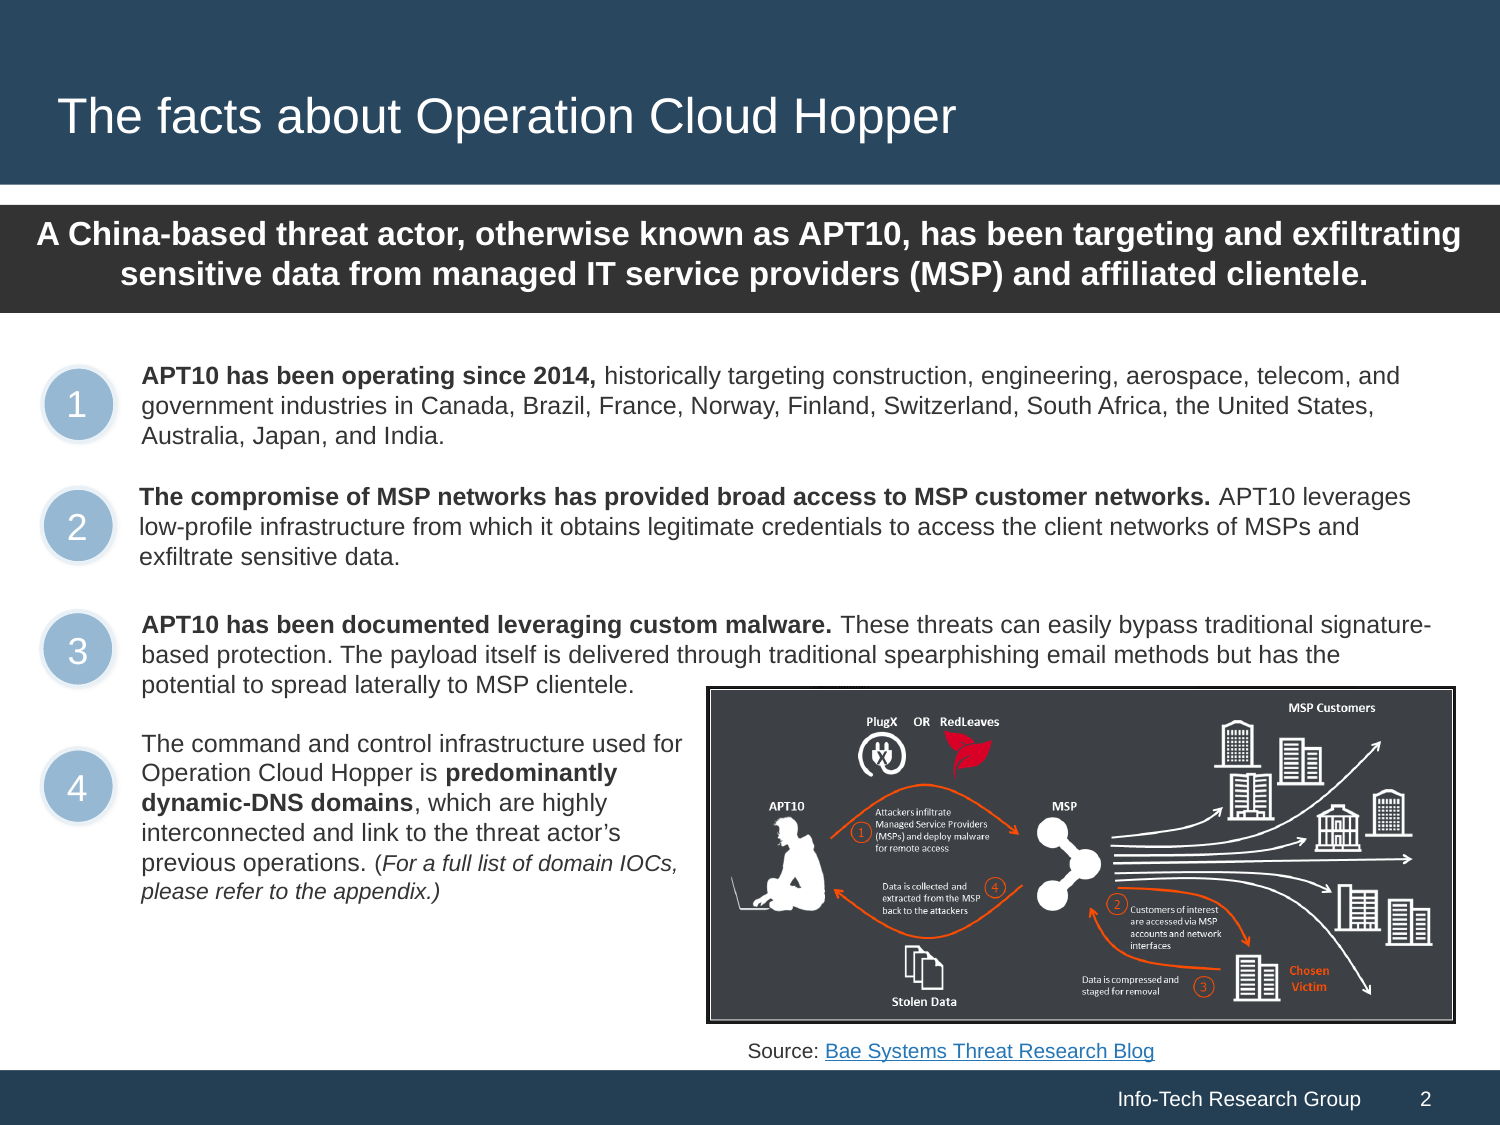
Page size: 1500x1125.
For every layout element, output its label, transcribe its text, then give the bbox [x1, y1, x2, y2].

text_box A China-based threat actor, otherwise known as APT10, has been targeting and exfiltrating sensitive data from managed IT service providers (MSP) and affiliated clientele. [0, 204, 1500, 313]
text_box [41, 748, 119, 825]
text_box The compromise of MSP networks has provided broad access to MSP customer networks. APT10 leverages low-profile infrastructure from which it obtains legitimate credentials to access the client networks of MSPs and exfiltrate sensitive data. [124, 473, 1456, 578]
text_box Source: Bae Systems Threat Research Blog [732, 1032, 1215, 1071]
text_box APT10 has been documented leveraging custom malware. These threats can easily bypass traditional signature-based protection. The payload itself is delivered through traditional spearphishing email methods but has the potential to spread laterally to MSP clientele. [126, 601, 1452, 706]
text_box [41, 487, 119, 564]
text_box The command and control infrastructure used for Operation Cloud Hopper is predominantly dynamic-DNS domains, which are highly interconnected and link to the threat actor’s previous operations. (For a full list of domain IOCs, please refer to the appendix.) [126, 719, 700, 912]
picture [705, 686, 1456, 1024]
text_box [42, 366, 118, 443]
text_box APT10 has been operating since 2014, historically targeting construction, engineering, aerospace, telecom, and government industries in Canada, Brazil, France, Norway, Finland, Switzerland, South Africa, the United States, Australia, Japan, and India. [126, 352, 1452, 457]
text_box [41, 610, 119, 687]
title The facts about Operation Cloud Hopper [41, 41, 1457, 187]
